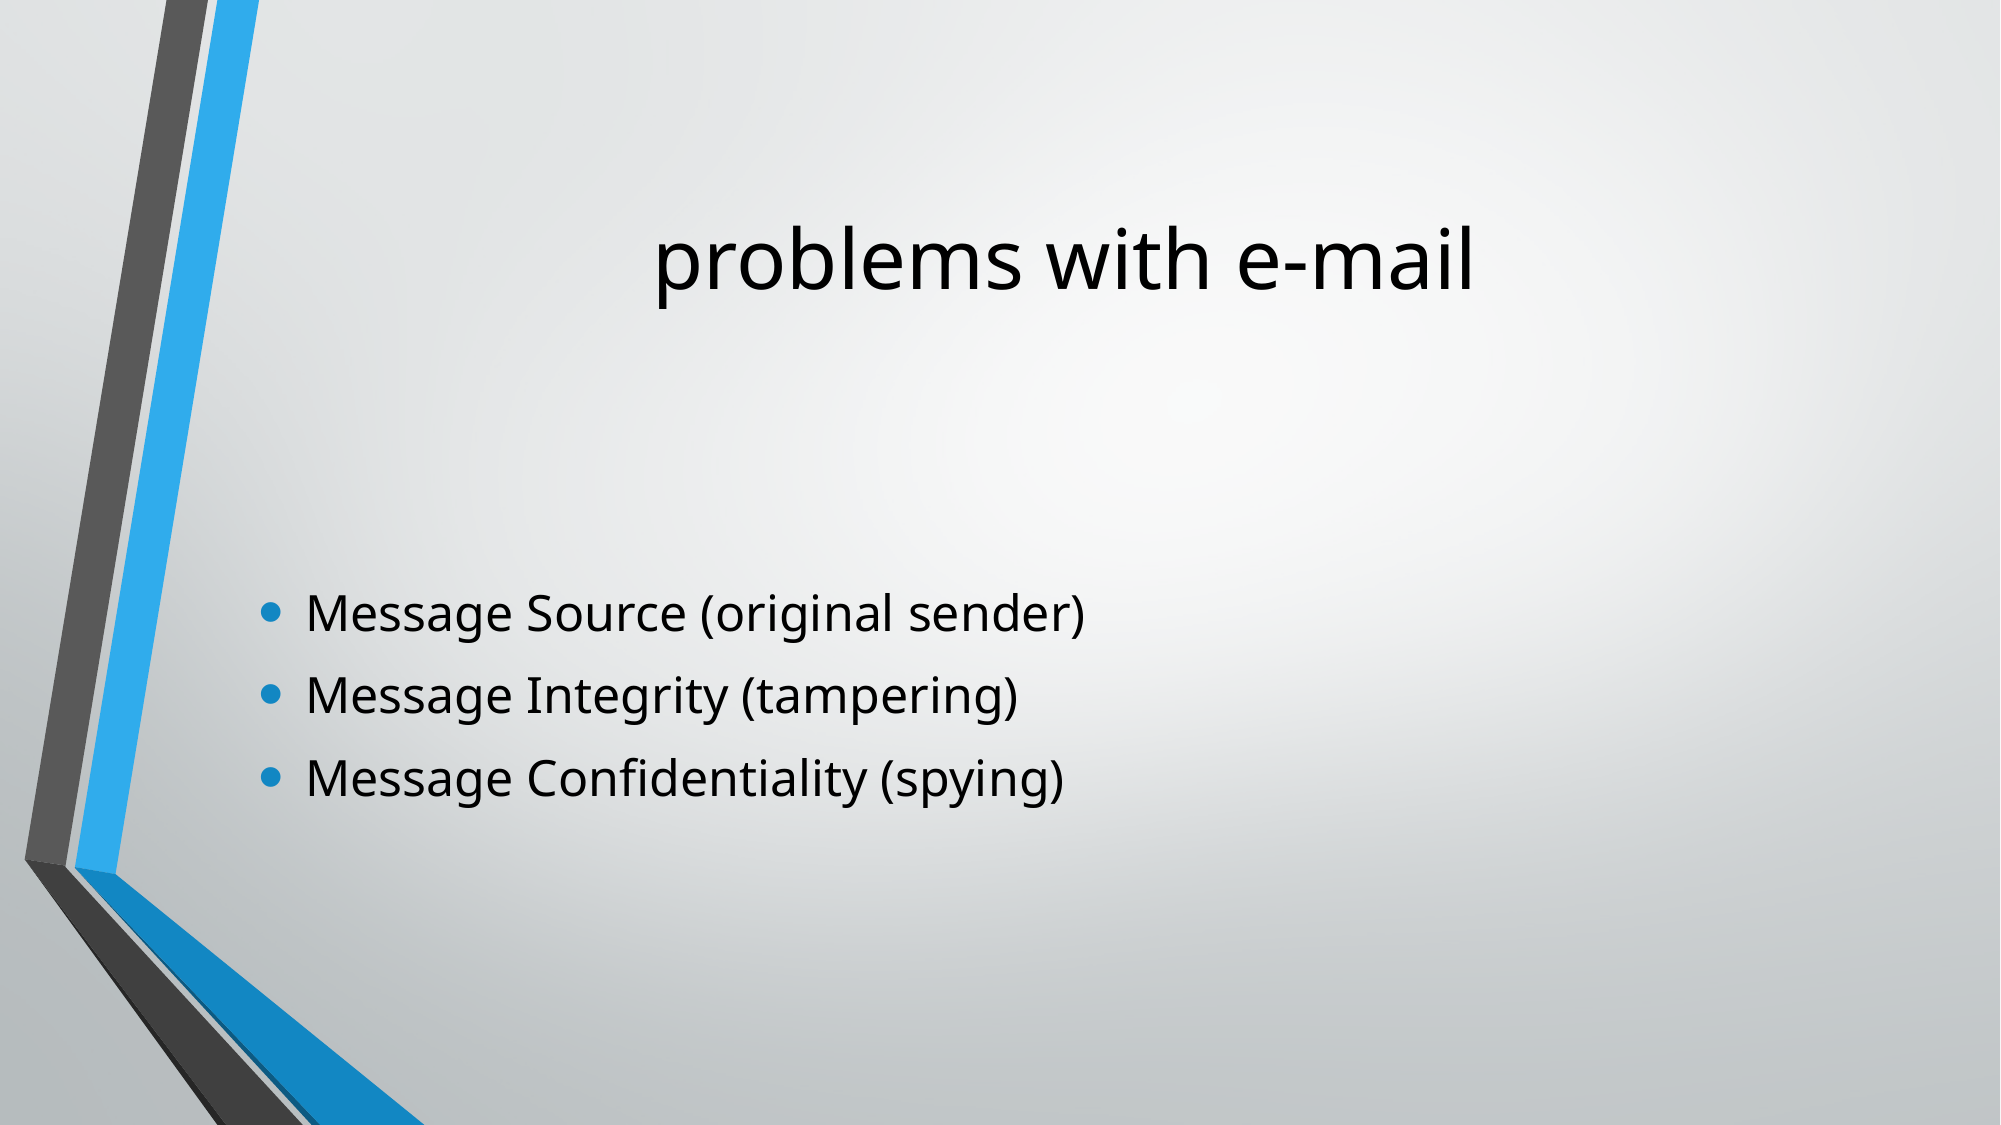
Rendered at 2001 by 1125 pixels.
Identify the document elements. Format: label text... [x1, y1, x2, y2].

title problems with e-mail [243, 112, 1887, 400]
list Message Source (original sender) Message Integrity (tampering) Message Confidentiality (spying) [243, 437, 1887, 950]
